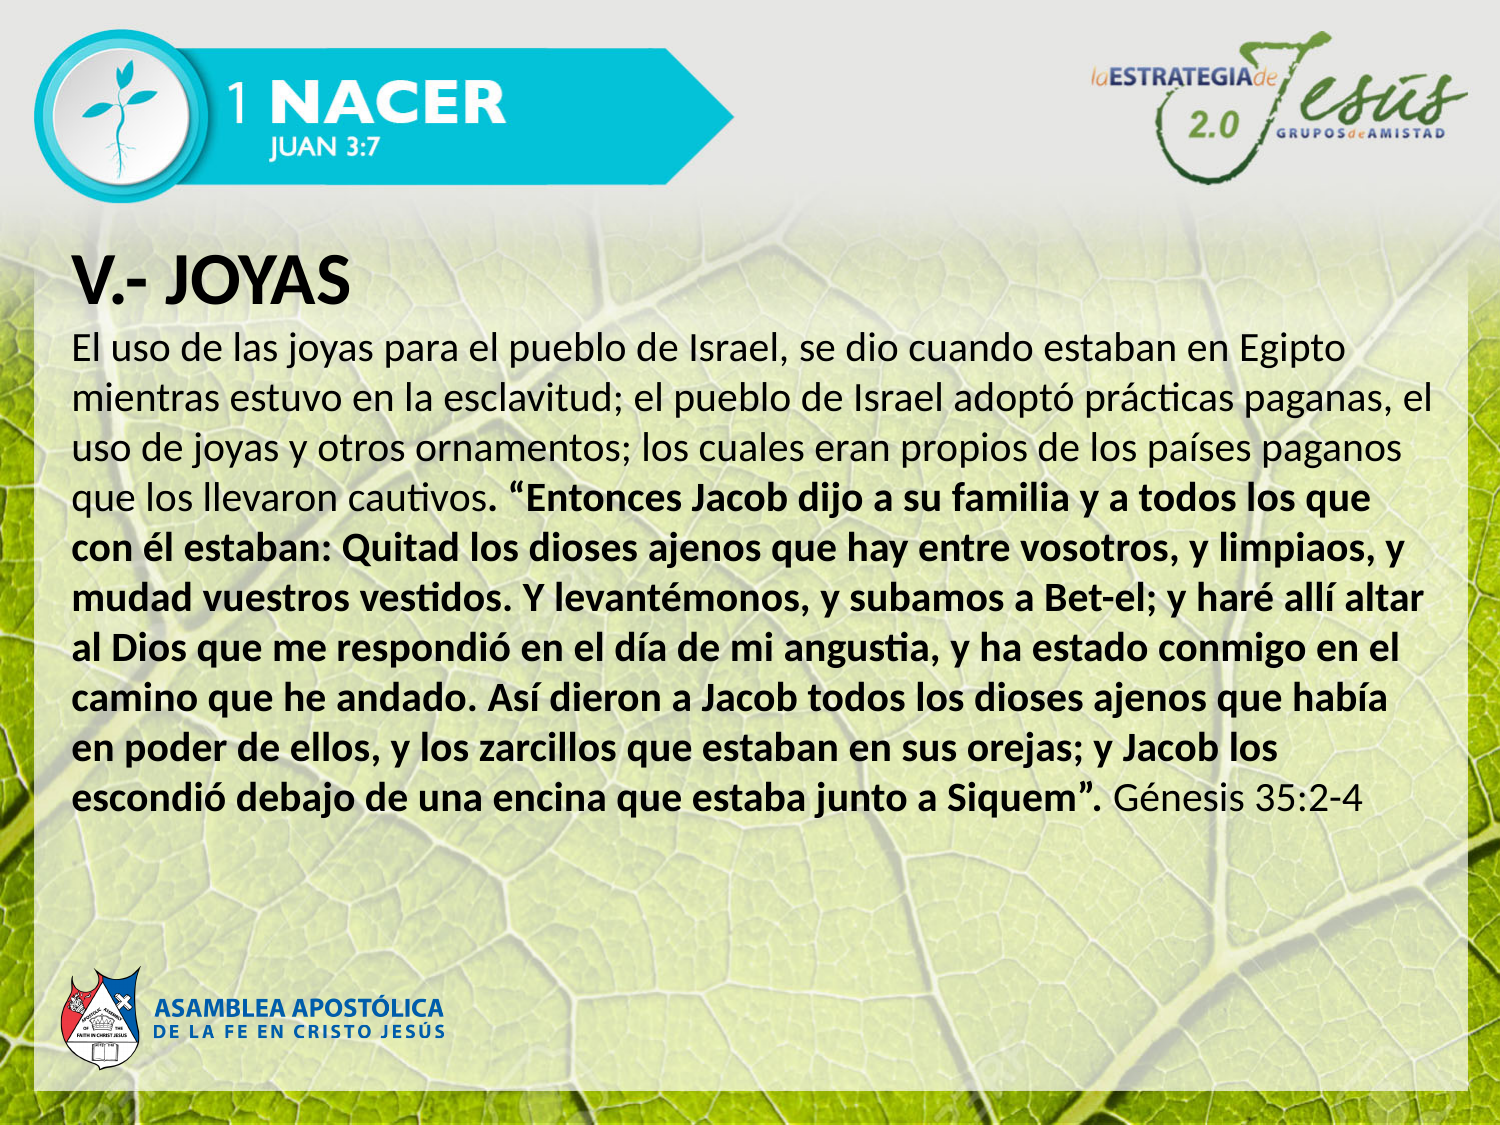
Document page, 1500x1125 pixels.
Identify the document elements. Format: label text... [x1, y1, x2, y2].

picture [0, 0, 1500, 1125]
text_box V.- JOYAS El uso de las joyas para el pueblo de Israel, se dio cuando estaban en Egipto mientras estuvo en la esclavitud; el pueblo de Israel adoptó prácticas paganas, el uso de joyas y otros ornamentos; los cuales eran propios de los países paganos que los llevaron cautivos. “Entonces Jacob dijo a su familia y a todos los que con él estaban: Quitad los dioses ajenos que hay entre vosotros, y limpiaos, y mudad vuestros vestidos. Y levantémonos, y subamos a Bet-el; y haré allí altar al Dios que me respondió en el día de mi angustia, y ha estado conmigo en el camino que he andado. Así dieron a Jacob todos los dioses ajenos que había en poder de ellos, y los zarcillos que estaban en sus orejas; y Jacob los escondió debajo de una encina que estaba junto a Siquem”. Génesis 35:2-4 [56, 221, 1455, 827]
